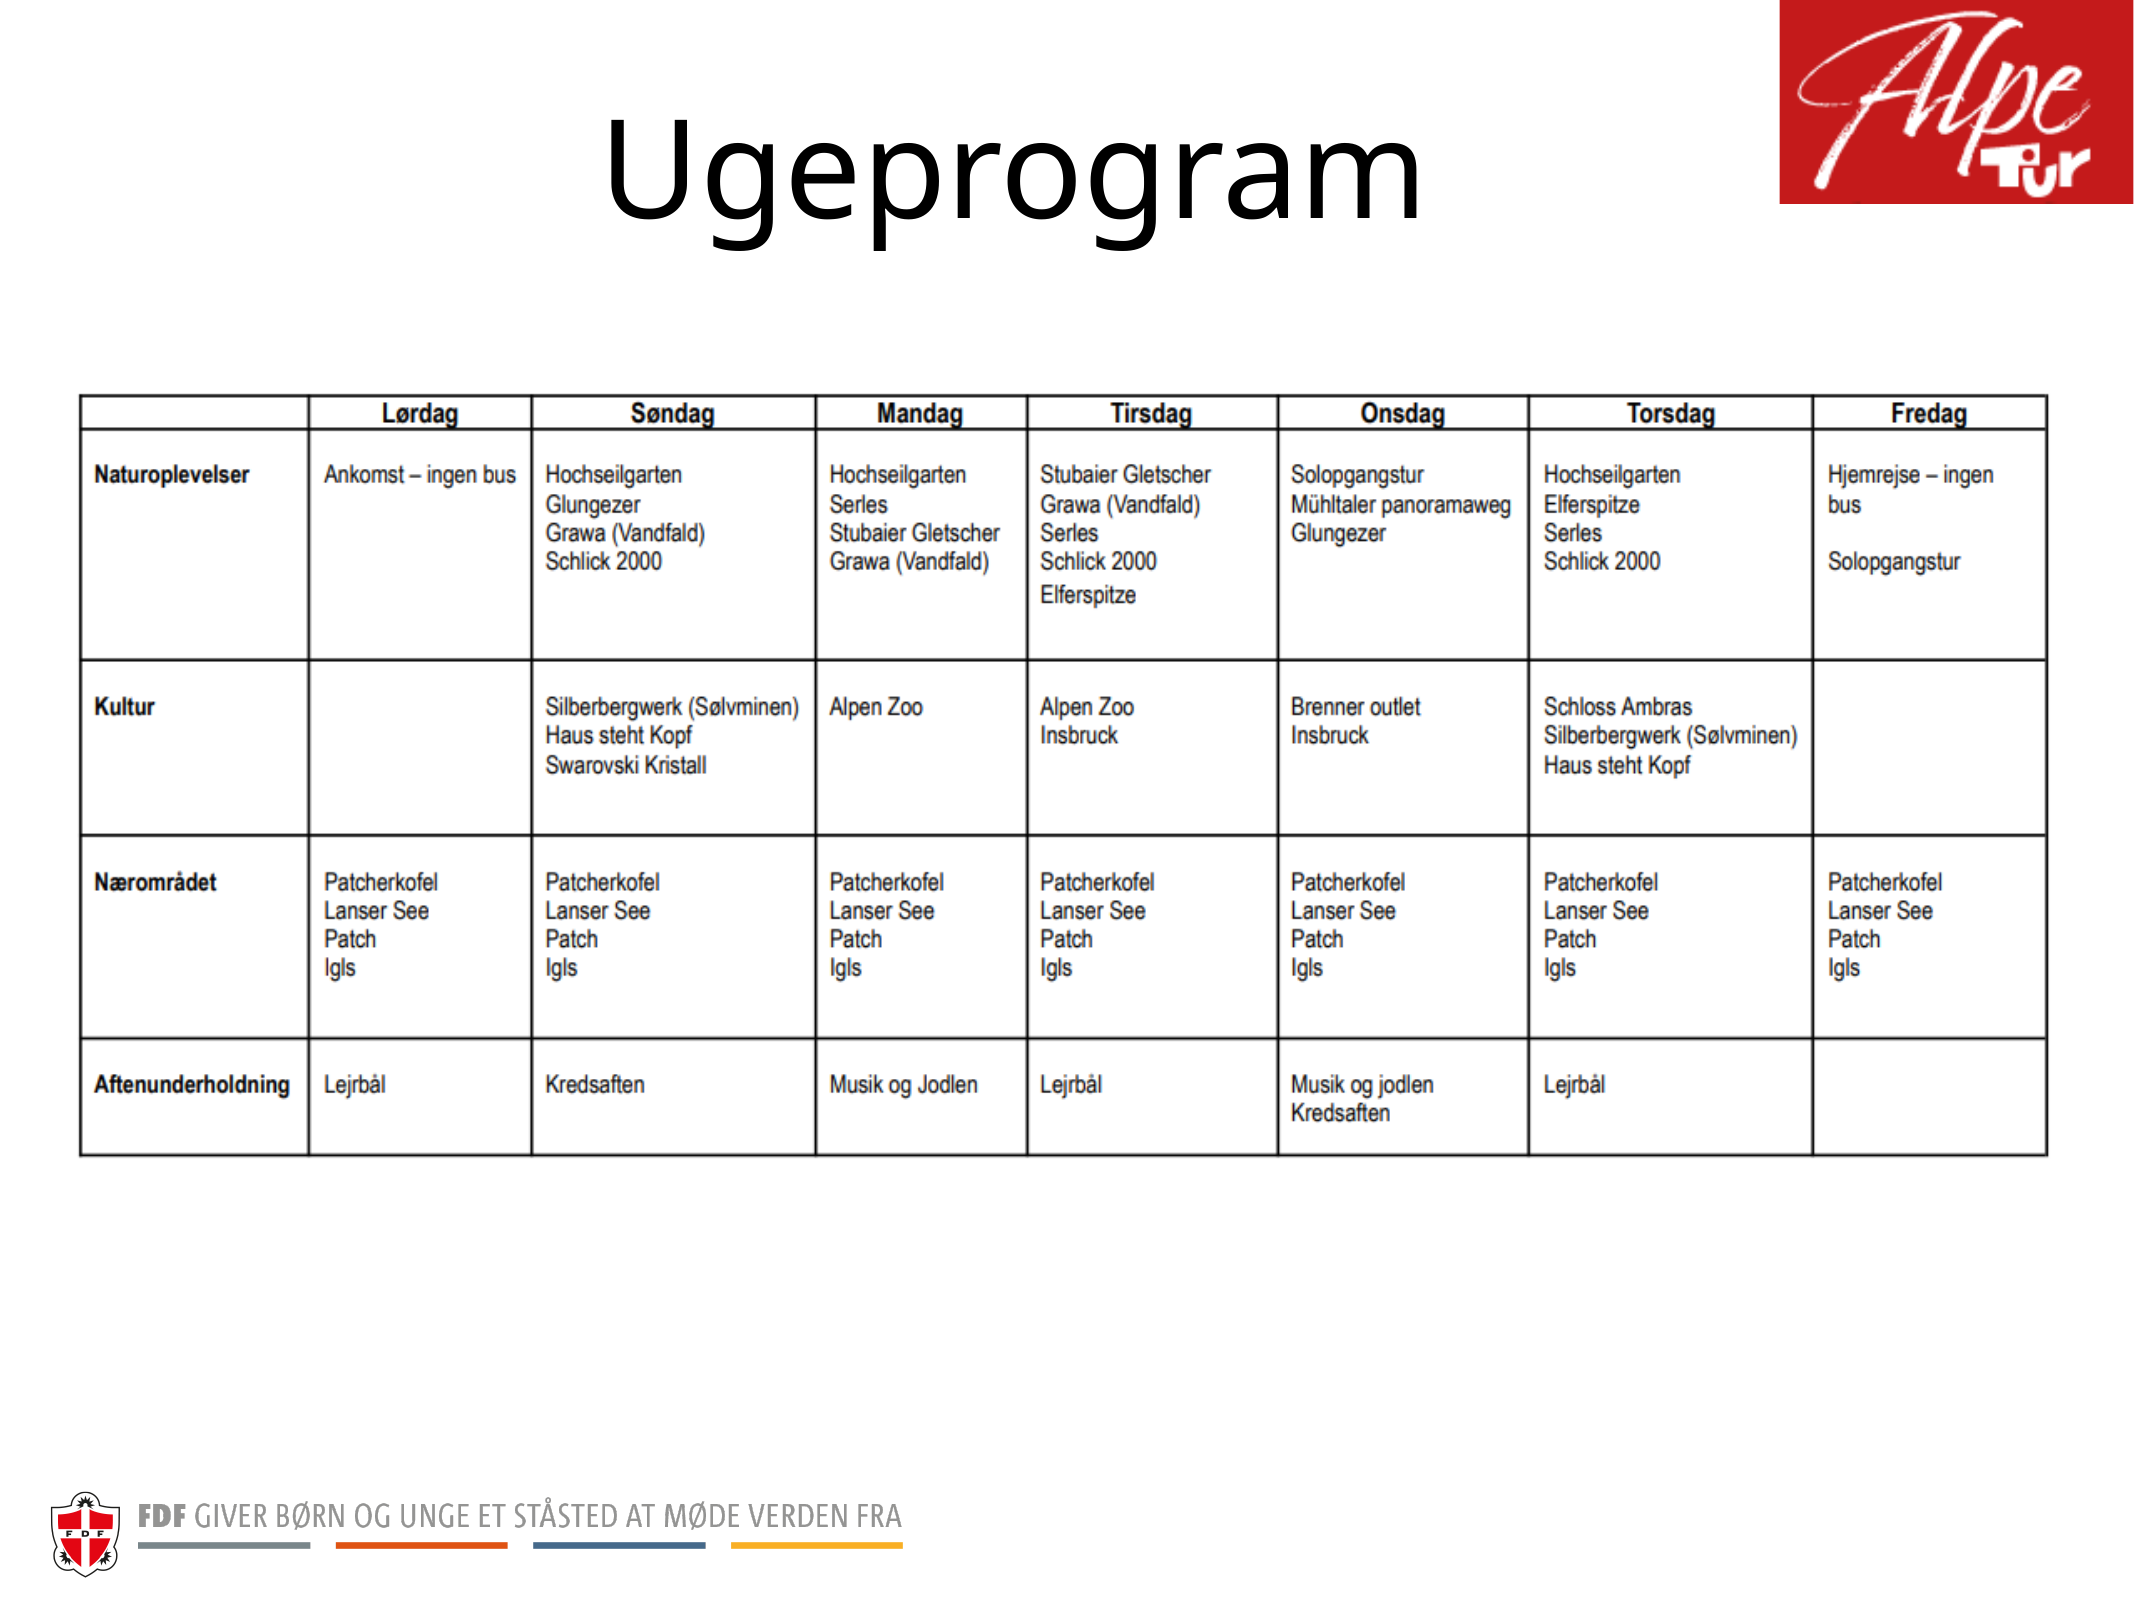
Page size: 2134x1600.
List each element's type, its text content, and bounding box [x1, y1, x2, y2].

picture [1779, 0, 2134, 206]
picture [41, 355, 2092, 1191]
picture [42, 1485, 916, 1581]
text_box Ugeprogram [147, 72, 1916, 318]
